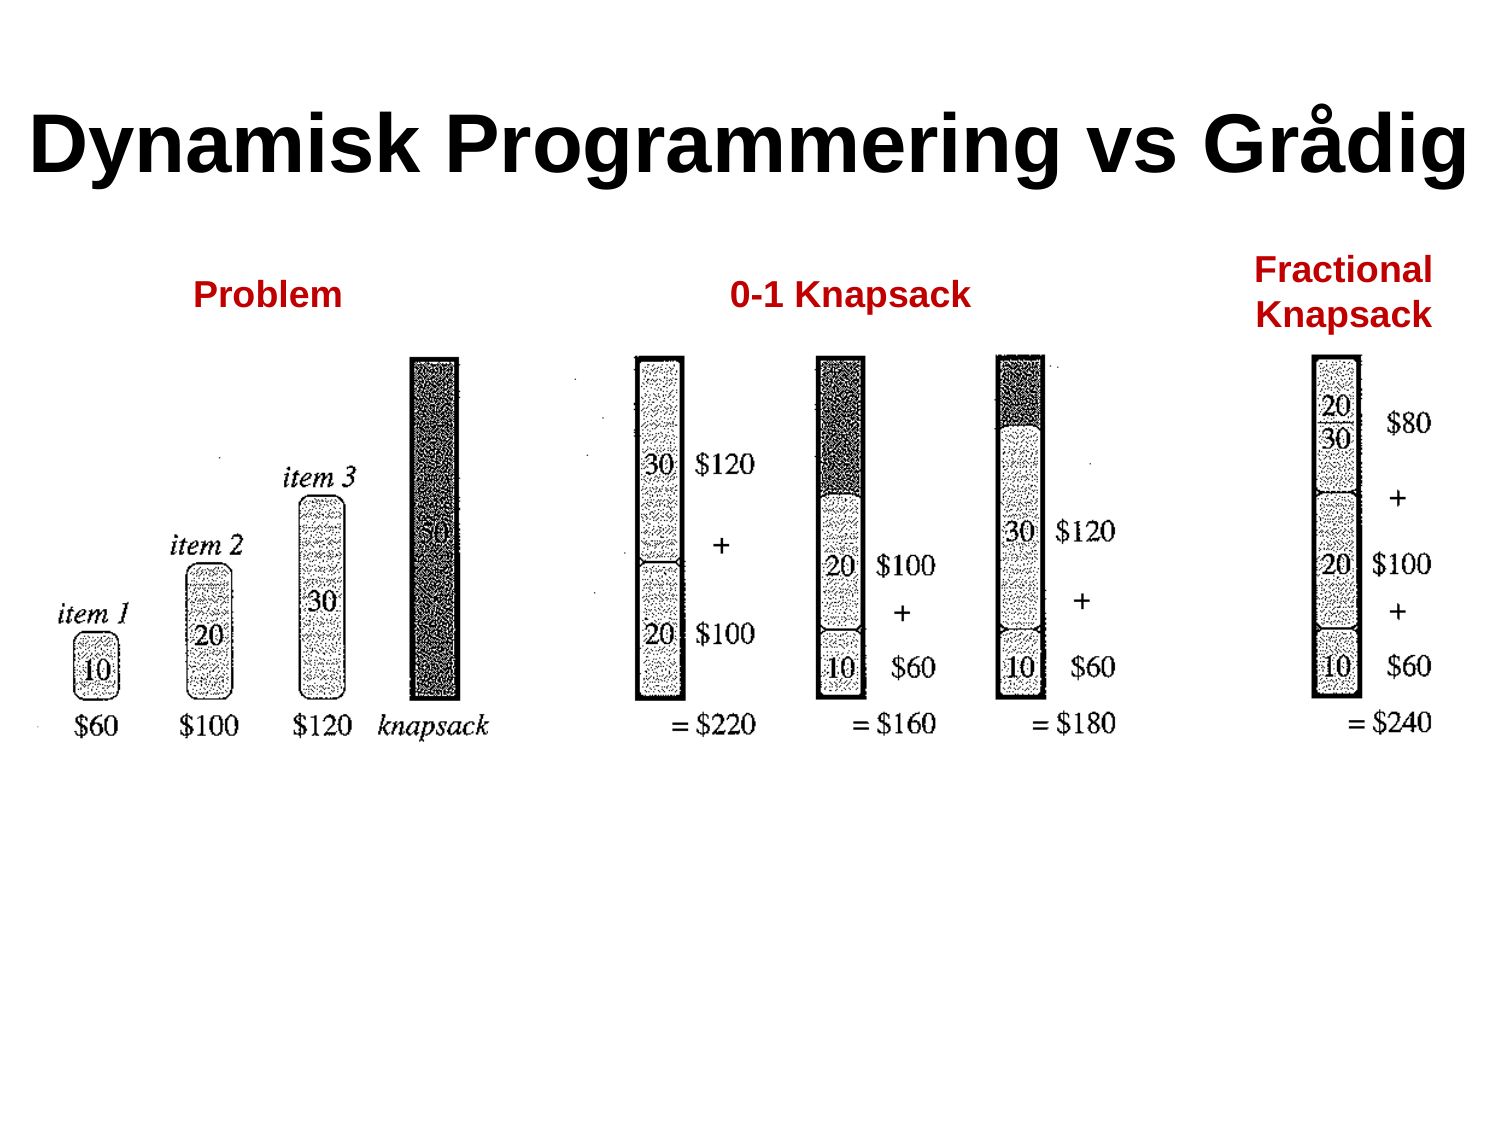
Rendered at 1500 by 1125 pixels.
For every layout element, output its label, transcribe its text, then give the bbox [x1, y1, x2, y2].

picture [37, 349, 1445, 751]
text_box Problem 0-1 Knapsack [0, 262, 1125, 323]
title Dynamisk Programmering vs Grådig [0, 45, 1500, 233]
text_box Fractional Knapsack [1162, 237, 1500, 343]
